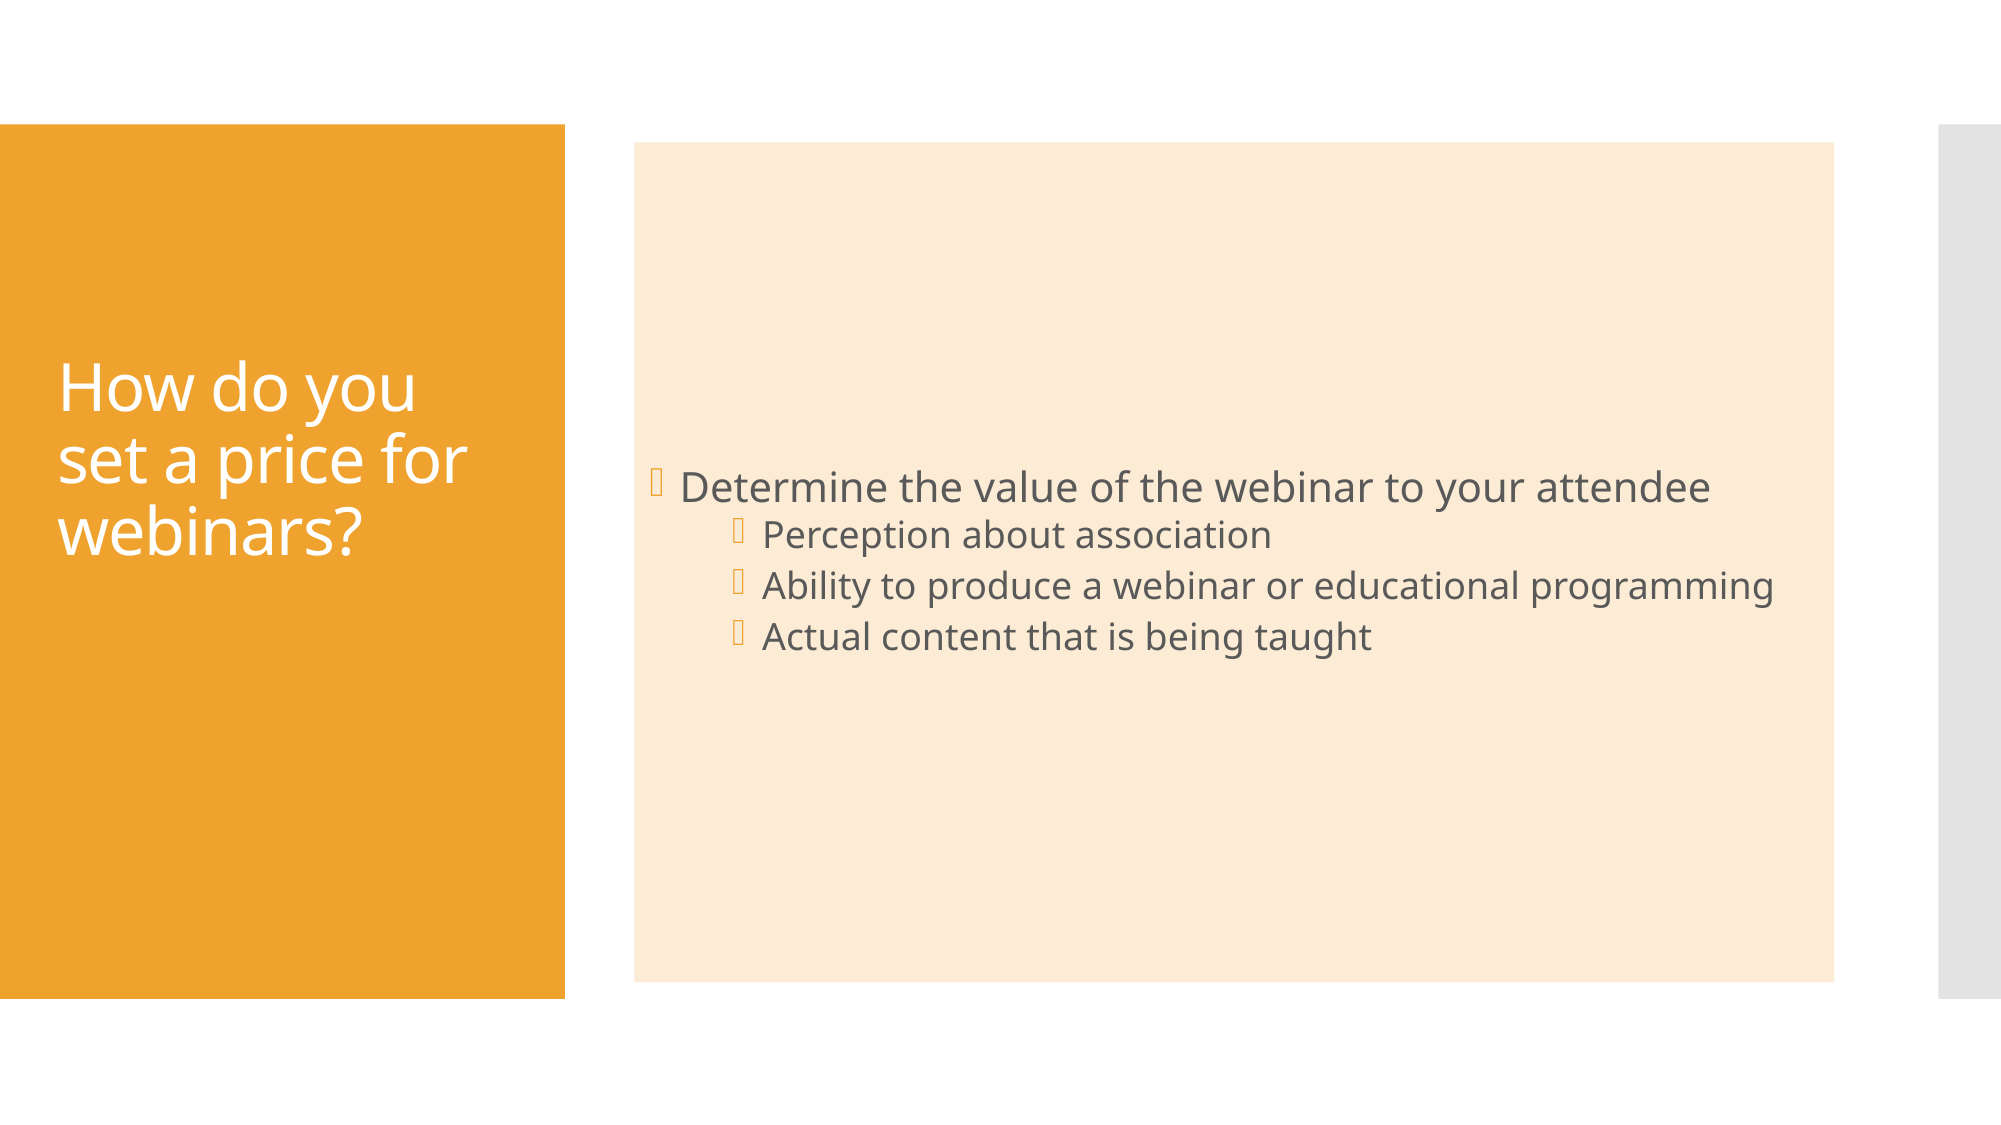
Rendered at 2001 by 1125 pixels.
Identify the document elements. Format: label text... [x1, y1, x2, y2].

title How do you set a price for webinars? [41, 187, 507, 578]
list Determine the value of the webinar to your attendee Perception about association Ability to produce a webinar or educational programming Actual content that is being taught [634, 142, 1835, 983]
